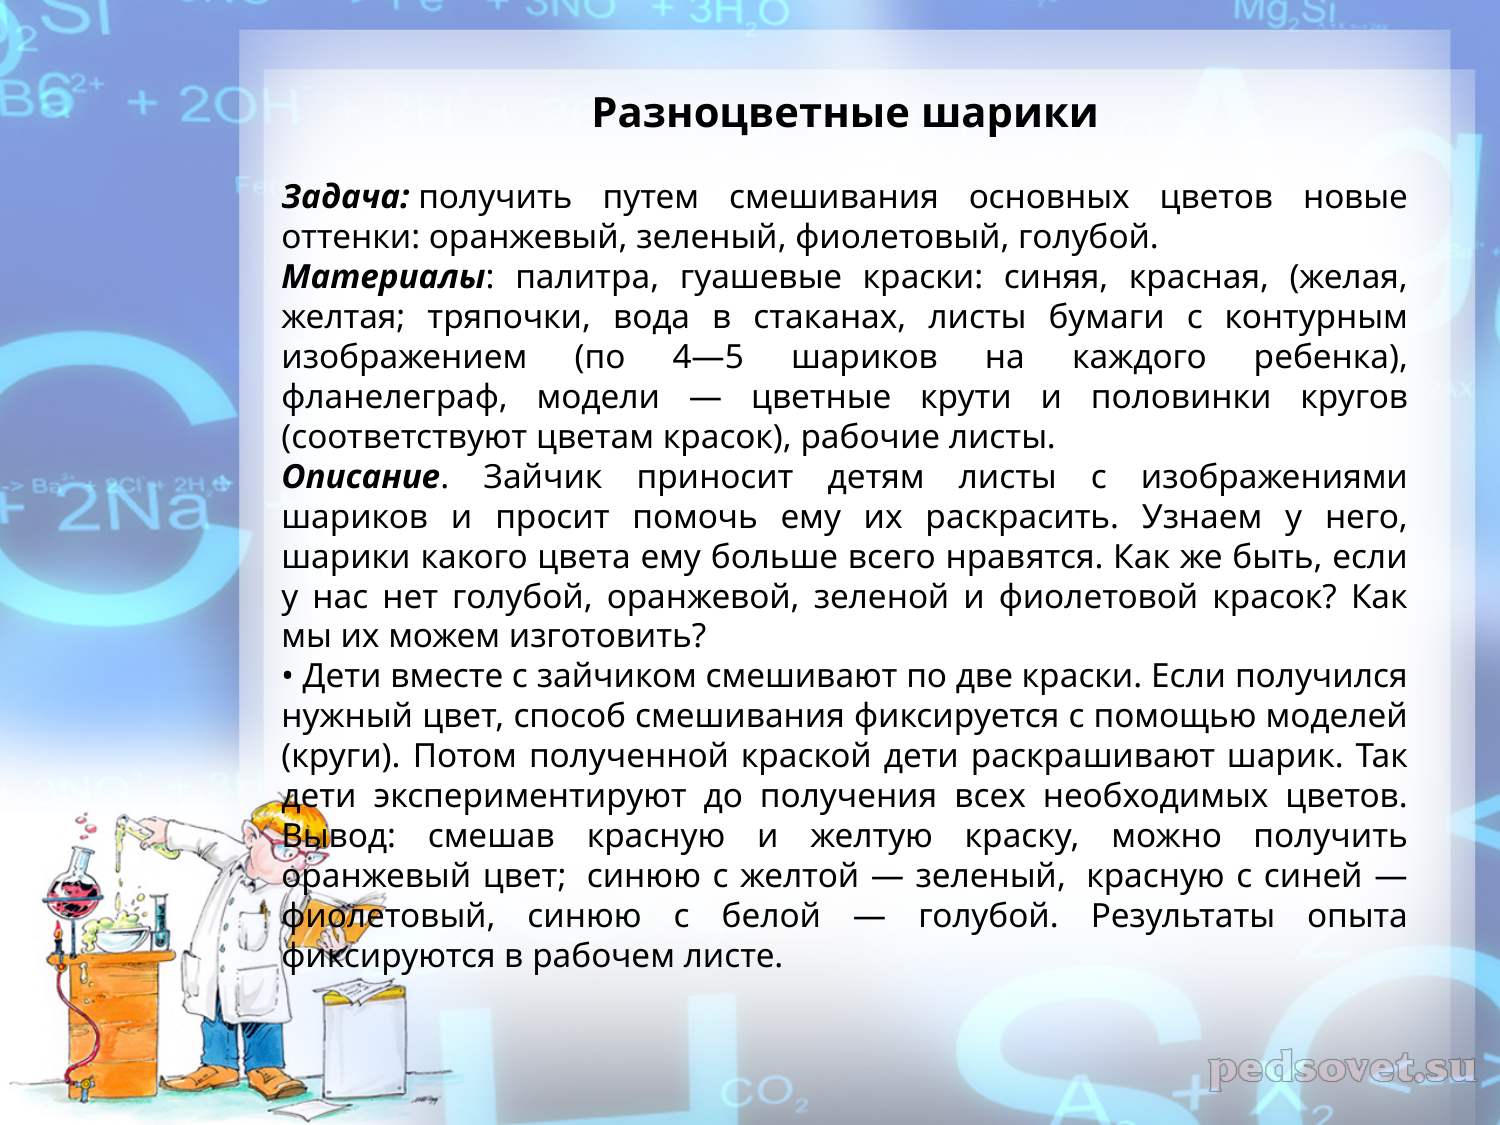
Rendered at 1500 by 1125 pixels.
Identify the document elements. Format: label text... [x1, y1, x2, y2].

picture [0, 0, 1500, 1125]
text_box Разноцветные шарики Задача: получить путем смешивания основных цветов новые оттенки: оранжевый, зеленый, фиолетовый, голубой. Материалы: палитра, гуашевые краски: синяя, красная, (желая, желтая; тряпочки, вода в стаканах, листы бумаги с контурным изображением (по 4—5 шариков на каждого ребенка), фланелеграф, модели — цветные крути и половинки кругов (соответствуют цветам красок), рабочие листы. Описание. Зайчик приносит детям листы с изображениями шариков и просит помочь ему их раскрасить. Узнаем у него, шарики какого цвета ему больше всего нравятся. Как же быть, если у нас нет голубой, оранжевой, зеленой и фиолетовой красок? Как мы их можем изготовить? • Дети вместе с зайчиком смешивают по две краски. Если получился нужный цвет, способ смешивания фиксируется с помощью моделей (круги). Потом полученной краской дети раскрашивают шарик. Так дети экспериментируют до получения всех необходимых цветов. Вывод: смешав красную и желтую краску, можно получить оранжевый цвет; синюю с желтой — зеленый, красную с синей — фиолетовый, синюю с белой — голубой. Результаты опыта фиксируются в рабочем листе. [266, 78, 1425, 982]
